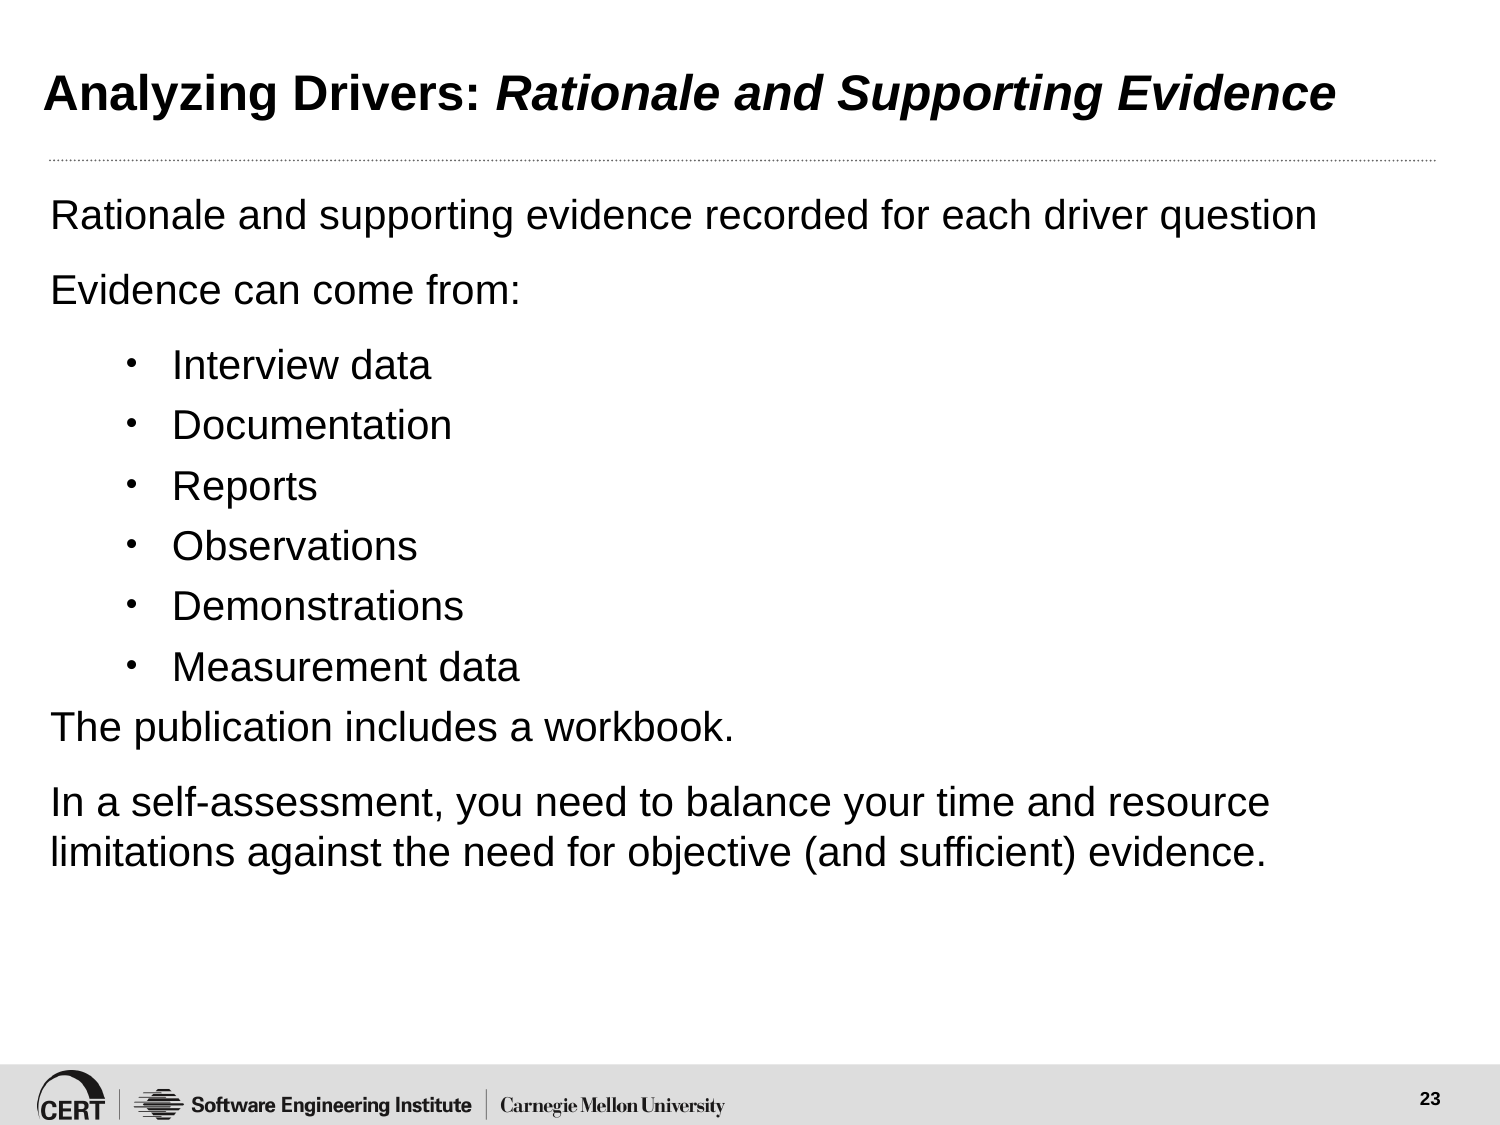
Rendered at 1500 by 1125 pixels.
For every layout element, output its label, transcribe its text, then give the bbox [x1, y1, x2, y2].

picture [37, 1069, 725, 1122]
title Analyzing Drivers: Rationale and Supporting Evidence [42, 37, 1434, 155]
list Rationale and supporting evidence recorded for each driver question Evidence can come from: Interview data Documentation Reports Observations Demonstrations Measurement data The publication includes a workbook. In a self-assessment, you need to balance your time and resource limitations against the need for objective (and sufficient) evidence. [49, 187, 1438, 1026]
